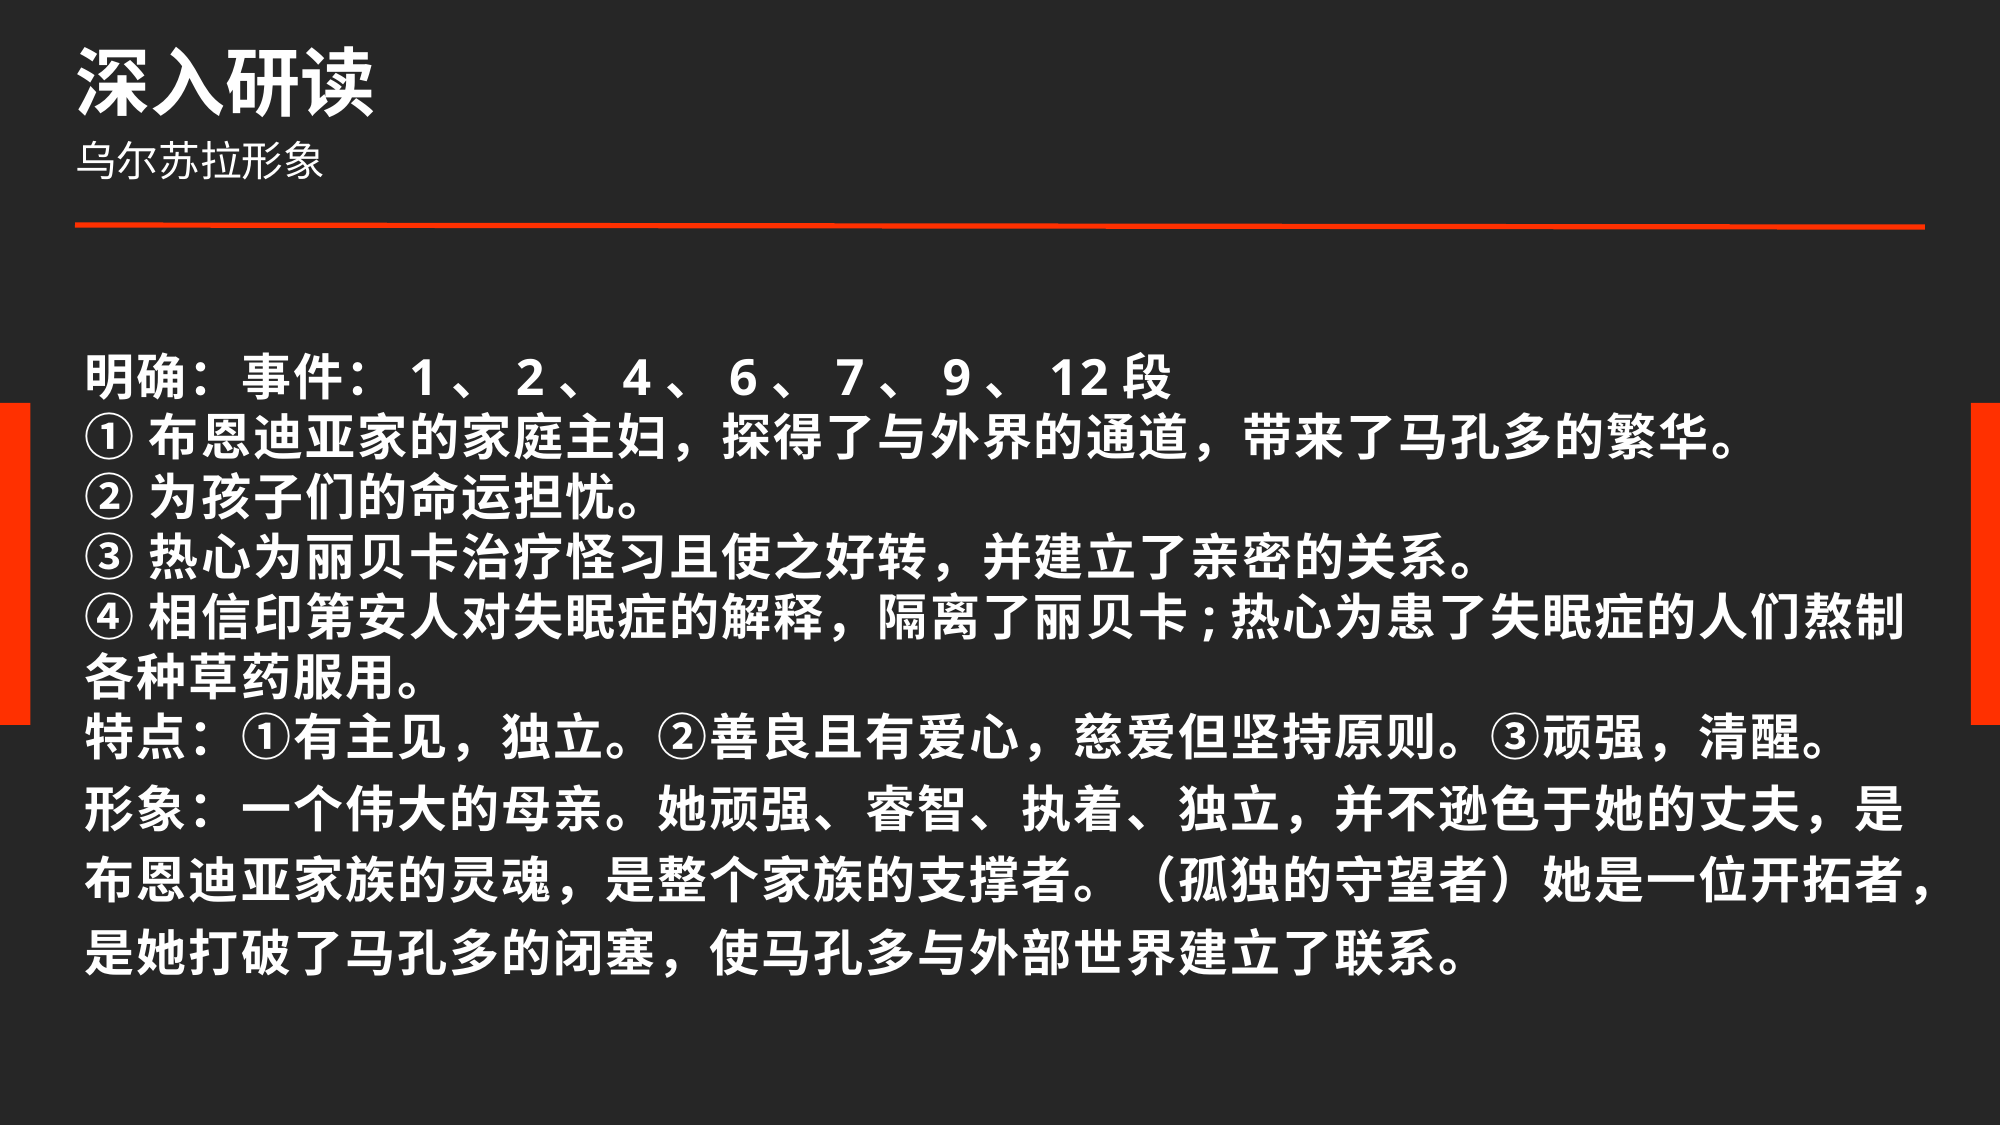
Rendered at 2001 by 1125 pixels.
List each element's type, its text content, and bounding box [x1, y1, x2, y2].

text_box [1970, 402, 2000, 726]
text_box 深入研读 [75, 24, 1925, 124]
text_box 乌尔苏拉形象 [75, 124, 1925, 200]
text_box 明确：事件：1、2、4、6、7、9、12段 ①布恩迪亚家的家庭主妇，探得了与外界的通道，带来了马孔多的繁华。 ②为孩子们的命运担忧。 ③热心为丽贝卡治疗怪习且使之好转，并建立了亲密的关系。 ④相信印第安人对失眠症的解释，隔离了丽贝卡;热心为患了失眠症的人们熬制各种草药服用。 特点：①有主见，独立。②善良且有爱心，慈爱但坚持原则。③顽强，清醒。 形象：一个伟大的母亲。她顽强、睿智、执着、独立，并不逊色于她的丈夫，是布恩迪亚家族的灵魂，是整个家族的支撑者。（孤独的守望者）她是一位开拓者，是她打破了马孔多的闭塞，使马孔多与外部世界建立了联系。 [74, 251, 1935, 1075]
text_box [0, 402, 32, 726]
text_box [74, 224, 1925, 228]
